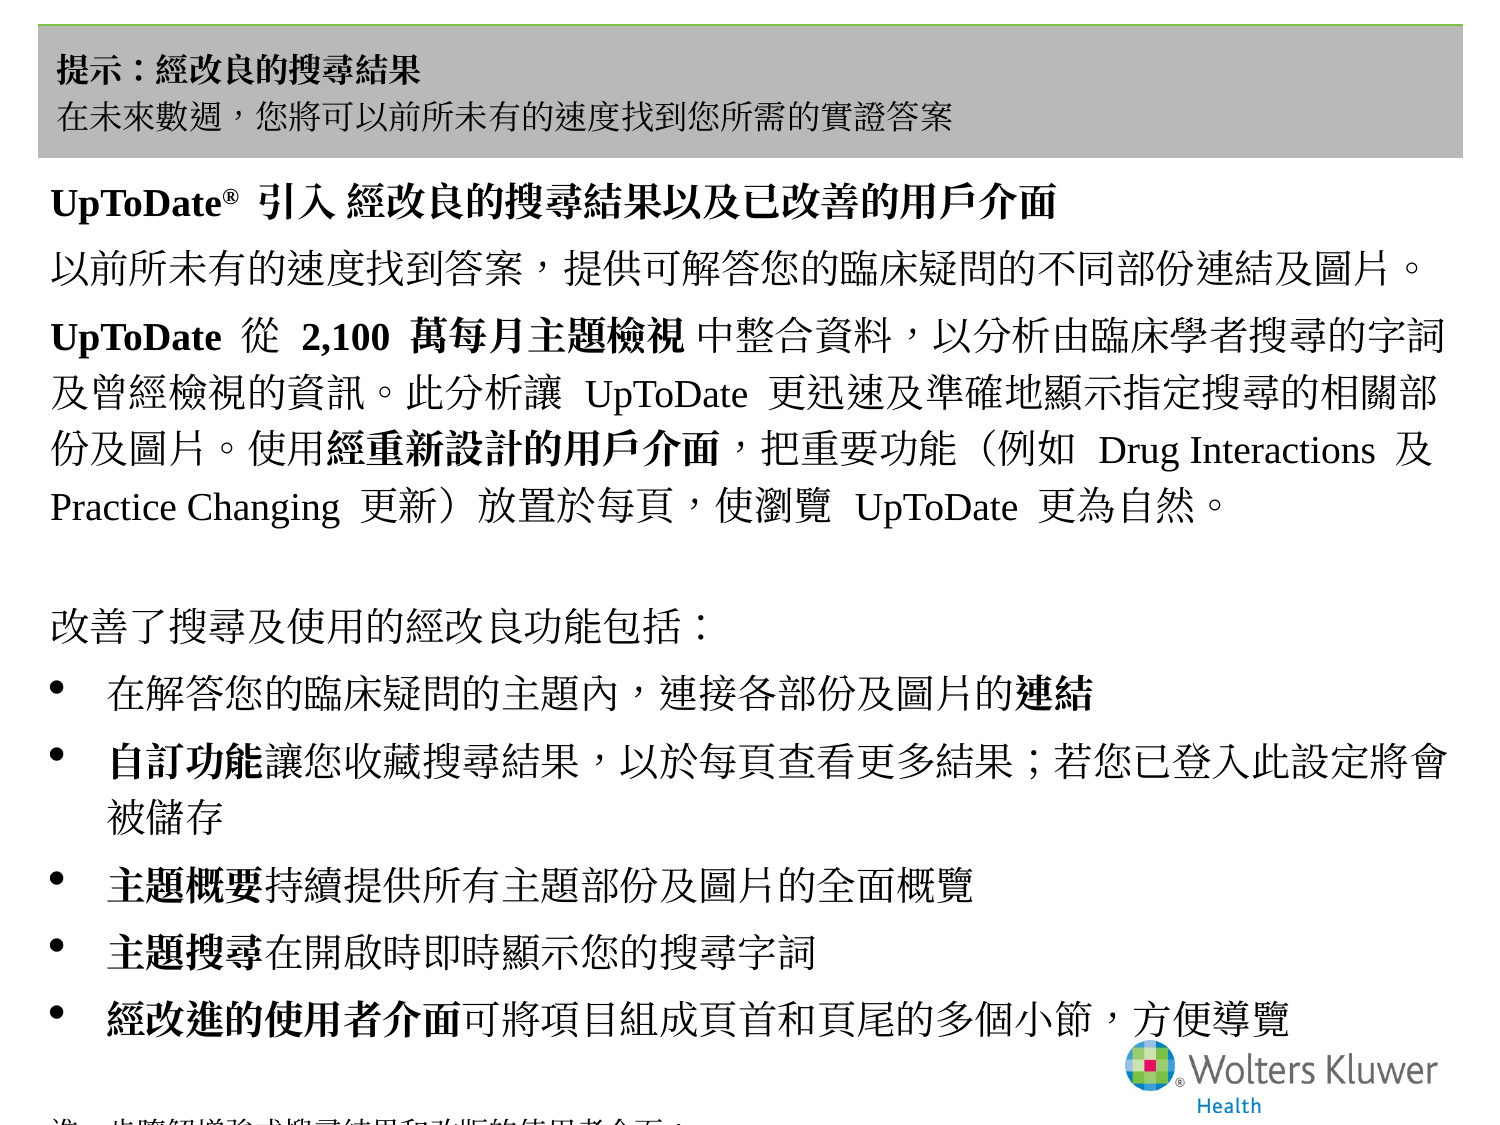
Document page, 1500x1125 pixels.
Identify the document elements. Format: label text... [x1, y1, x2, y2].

table_header 提示：經改良的搜尋結果 在未來數週，您將可以前所未有的速度找到您所需的實證答案 [38, 26, 1463, 158]
table_cell UpToDate® 引入 經改良的搜尋結果以及已改善的用戶介面 以前所未有的速度找到答案，提供可解答您的臨床疑問的不同部份連結及圖片。 UpToDate 從 2,100 萬每月主題檢視 中整合資料，以分析由臨床學者搜尋的字詞及曾經檢視的資訊。此分析讓 UpToDate 更迅速及準確地顯示指定搜尋的相關部份及圖片。使用經重新設計的用戶介面，把重要功能（例如 Drug Interactions 及 Practice Changing 更新）放置於每頁，使瀏覽 UpToDate 更為自然。 改善了搜尋及使用的經改良功能包括： 在解答您的臨床疑問的主題內，連接各部份及圖片的連結 自訂功能讓您收藏搜尋結果，以於每頁查看更多結果；若您已登入此設定將會被儲存 主題概要持續提供所有主題部份及圖片的全面概覽 主題搜尋在開啟時即時顯示您的搜尋字詞 經改進的使用者介面可將項目組成頁首和頁尾的多個小節，方便導覽 進一步瞭解增強式搜尋結果和改版的使用者介面： 按下這裡可觀看說明這些變化的短片。 按下這裡 查看變化的概覽 [38, 158, 1463, 1125]
